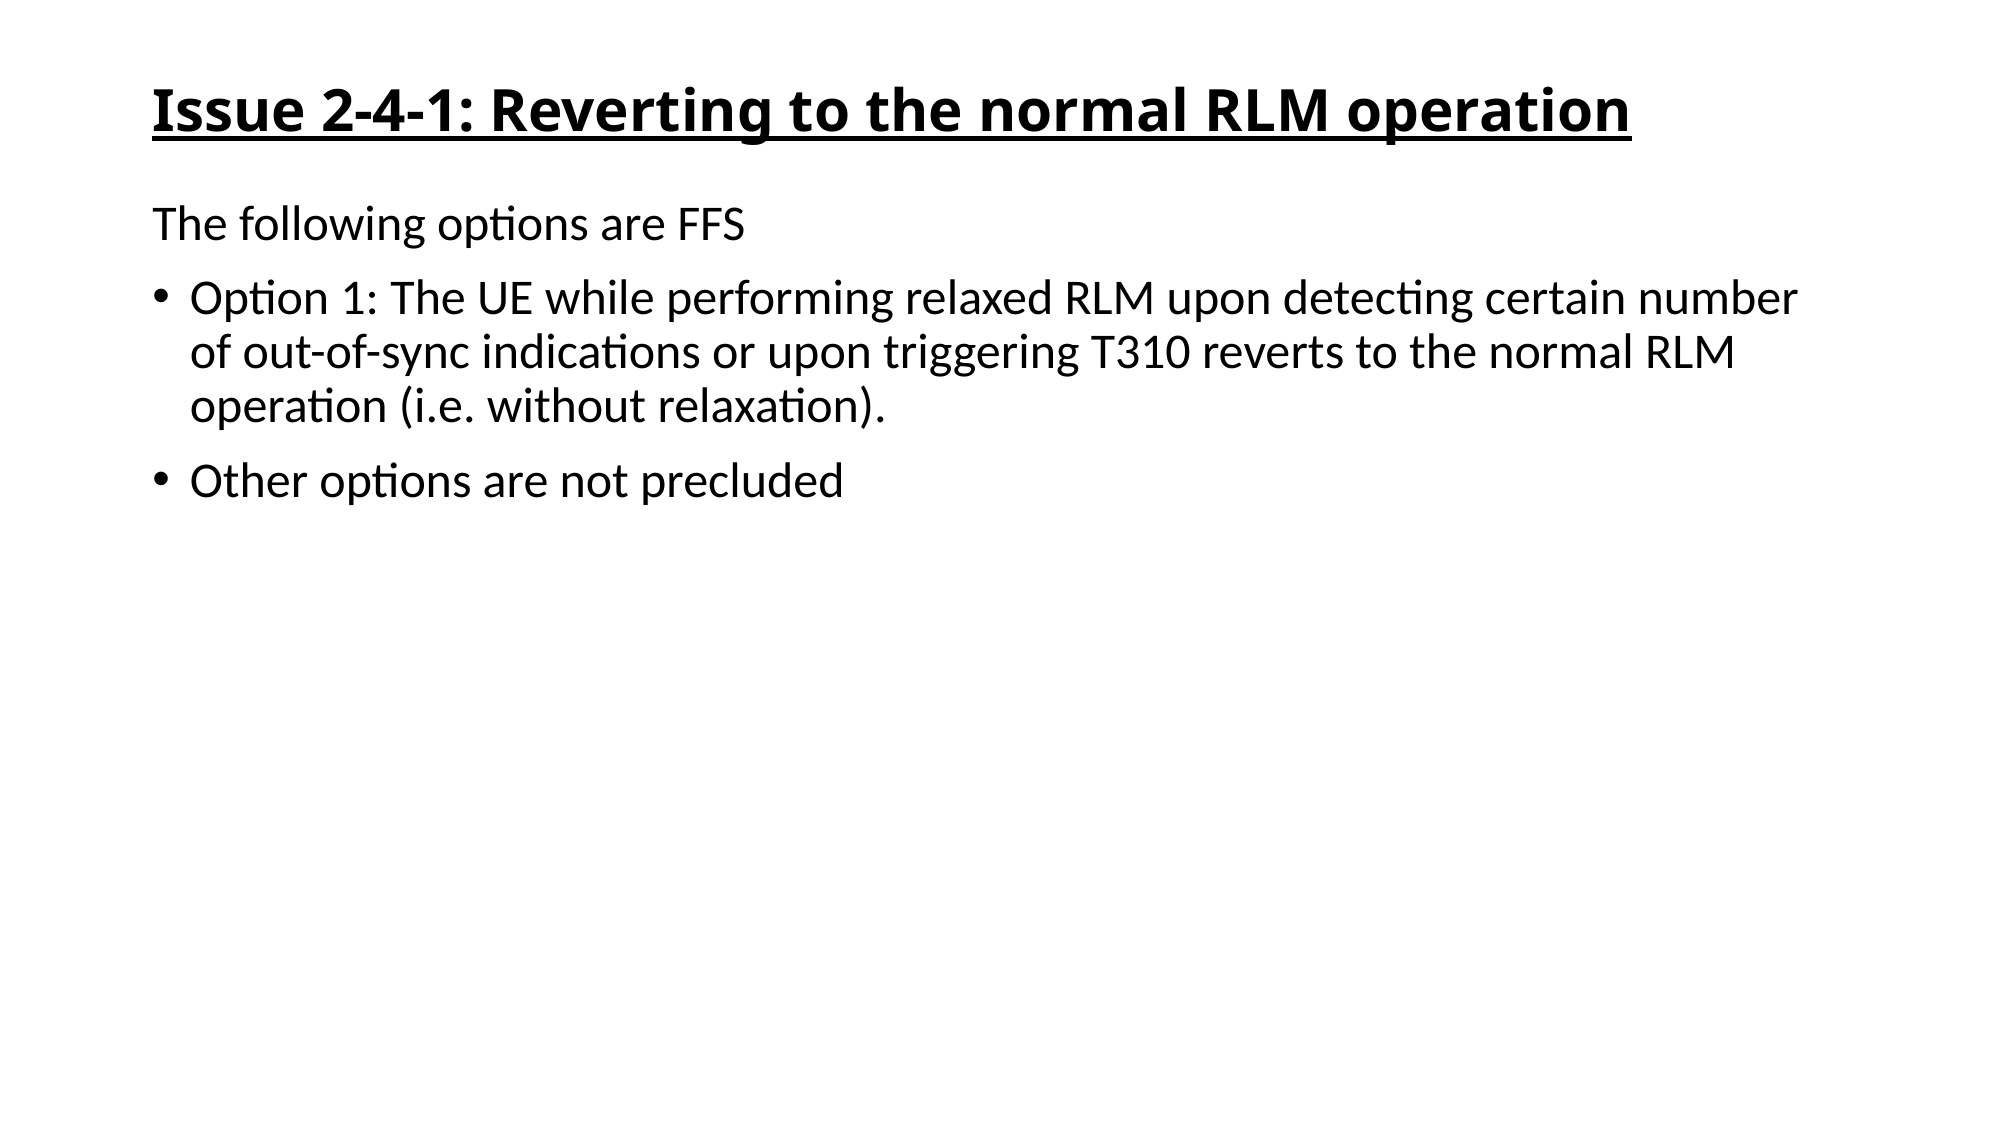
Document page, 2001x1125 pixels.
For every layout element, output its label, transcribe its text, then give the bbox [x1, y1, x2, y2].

title Issue 2-4-1: Reverting to the normal RLM operation [137, 59, 1863, 166]
list The following options are FFS Option 1: The UE while performing relaxed RLM upon detecting certain number of out-of-sync indications or upon triggering T310 reverts to the normal RLM operation (i.e. without relaxation). Other options are not precluded [137, 189, 1863, 1014]
